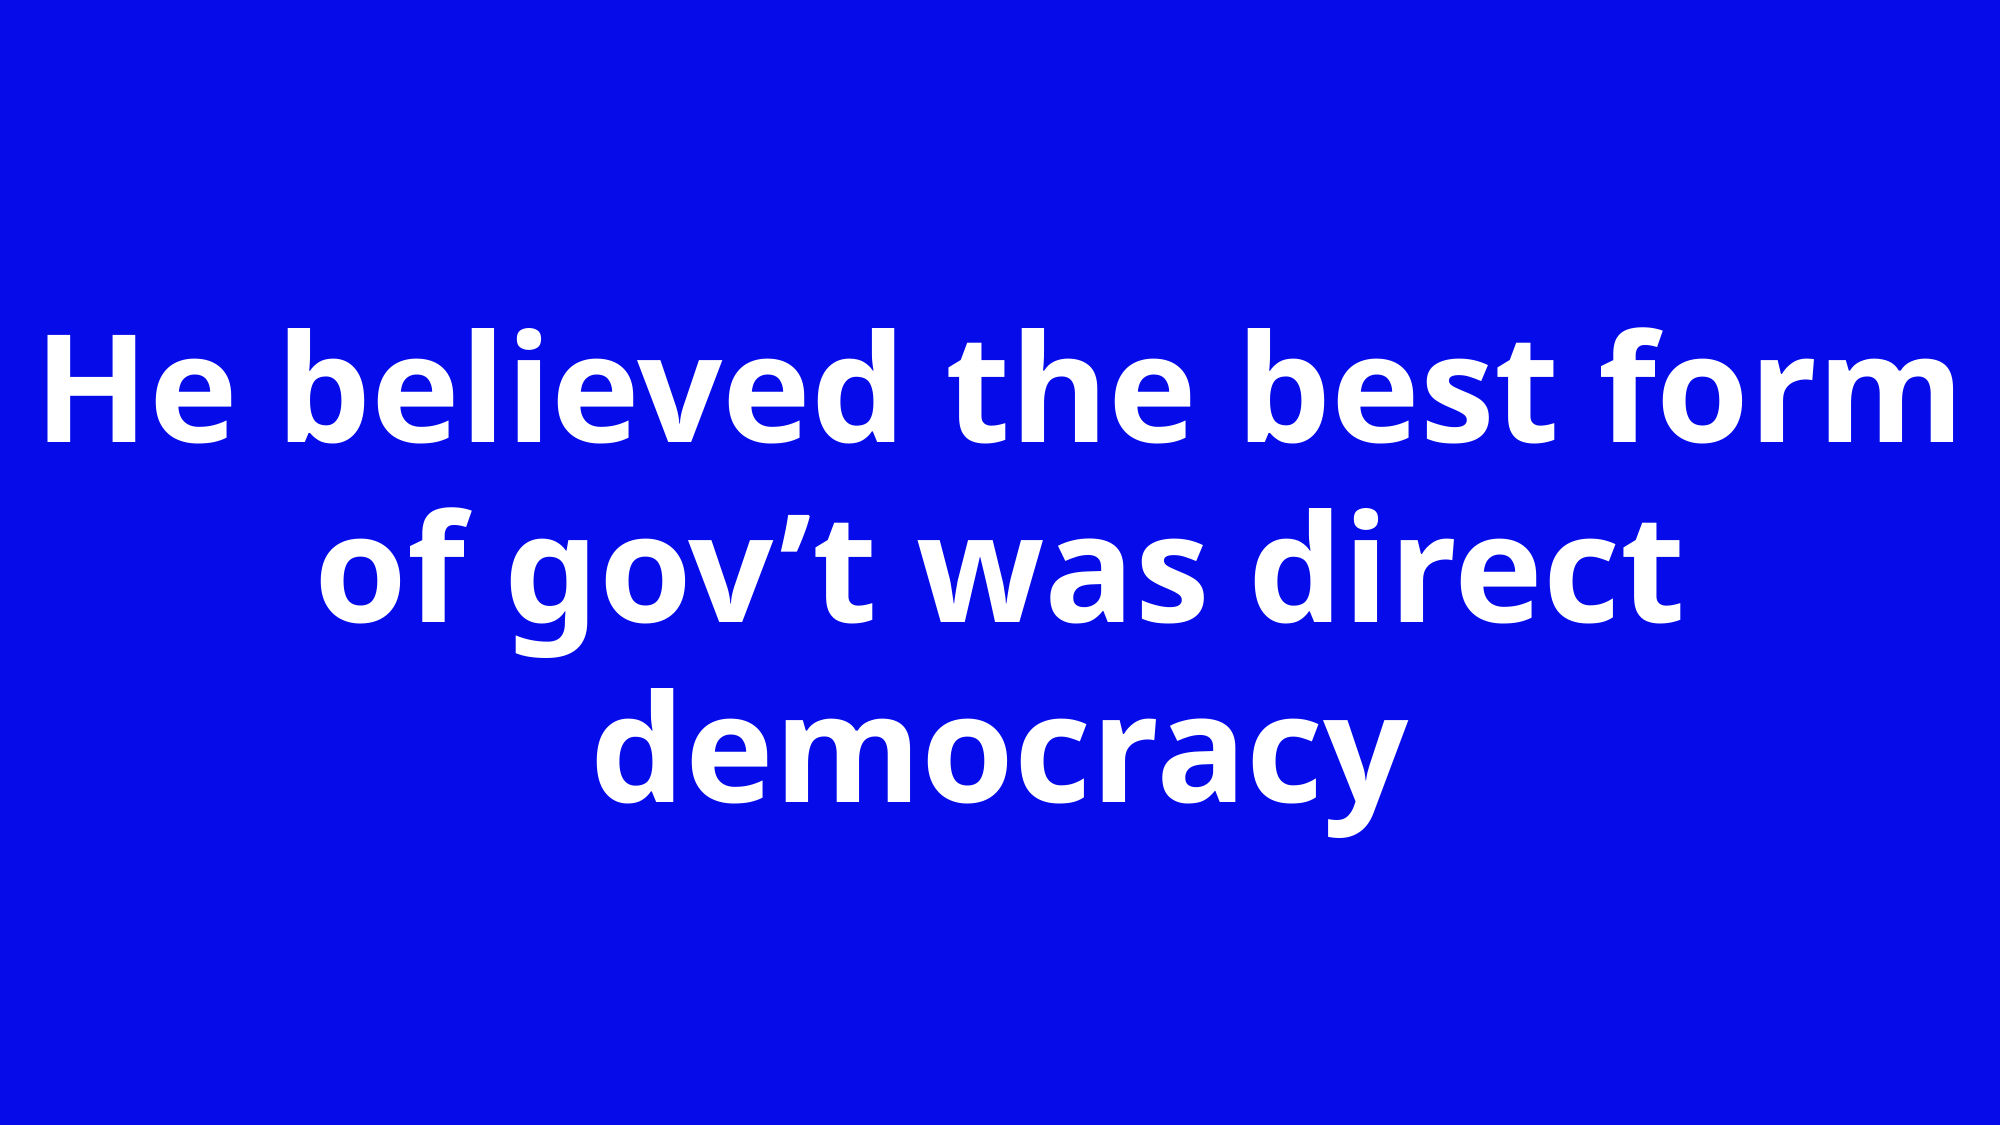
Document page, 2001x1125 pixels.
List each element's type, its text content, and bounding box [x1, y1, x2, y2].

text_box He believed the best form of gov’t was direct democracy [0, 0, 2000, 1125]
